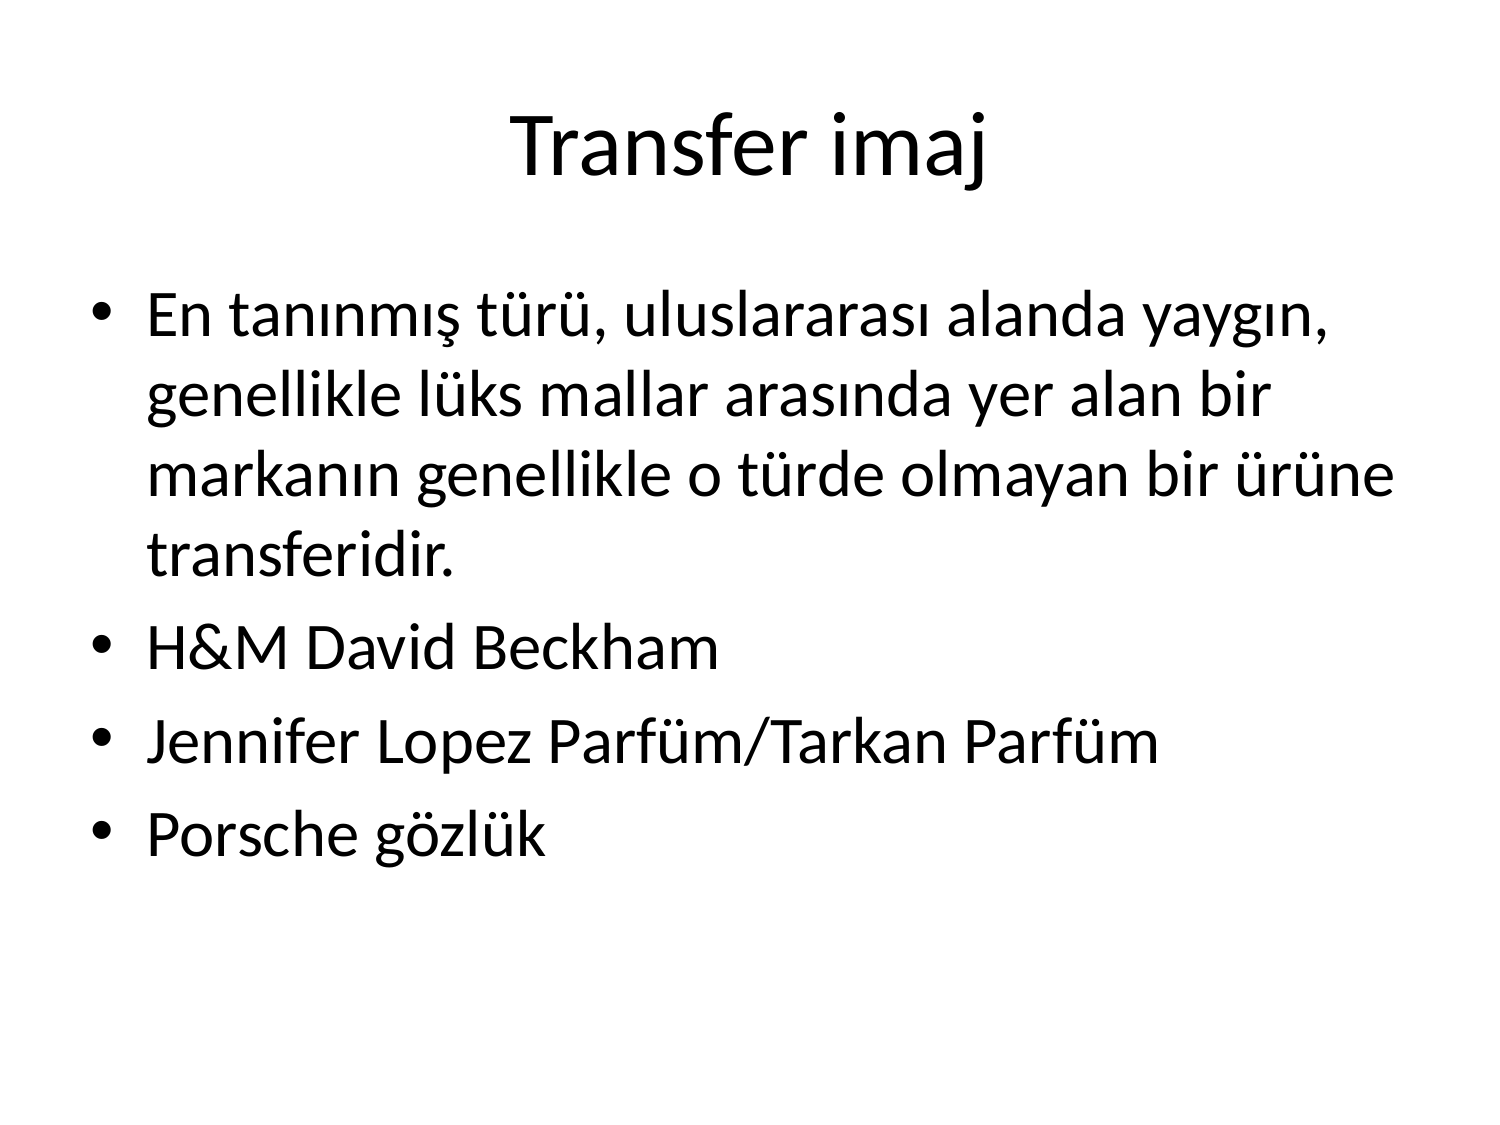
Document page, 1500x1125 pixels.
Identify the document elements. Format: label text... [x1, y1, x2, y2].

title Transfer imaj [75, 45, 1425, 233]
list En tanınmış türü, uluslararası alanda yaygın, genellikle lüks mallar arasında yer alan bir markanın genellikle o türde olmayan bir ürüne transferidir. H&M David Beckham Jennifer Lopez Parfüm/Tarkan Parfüm Porsche gözlük [75, 262, 1425, 1005]
